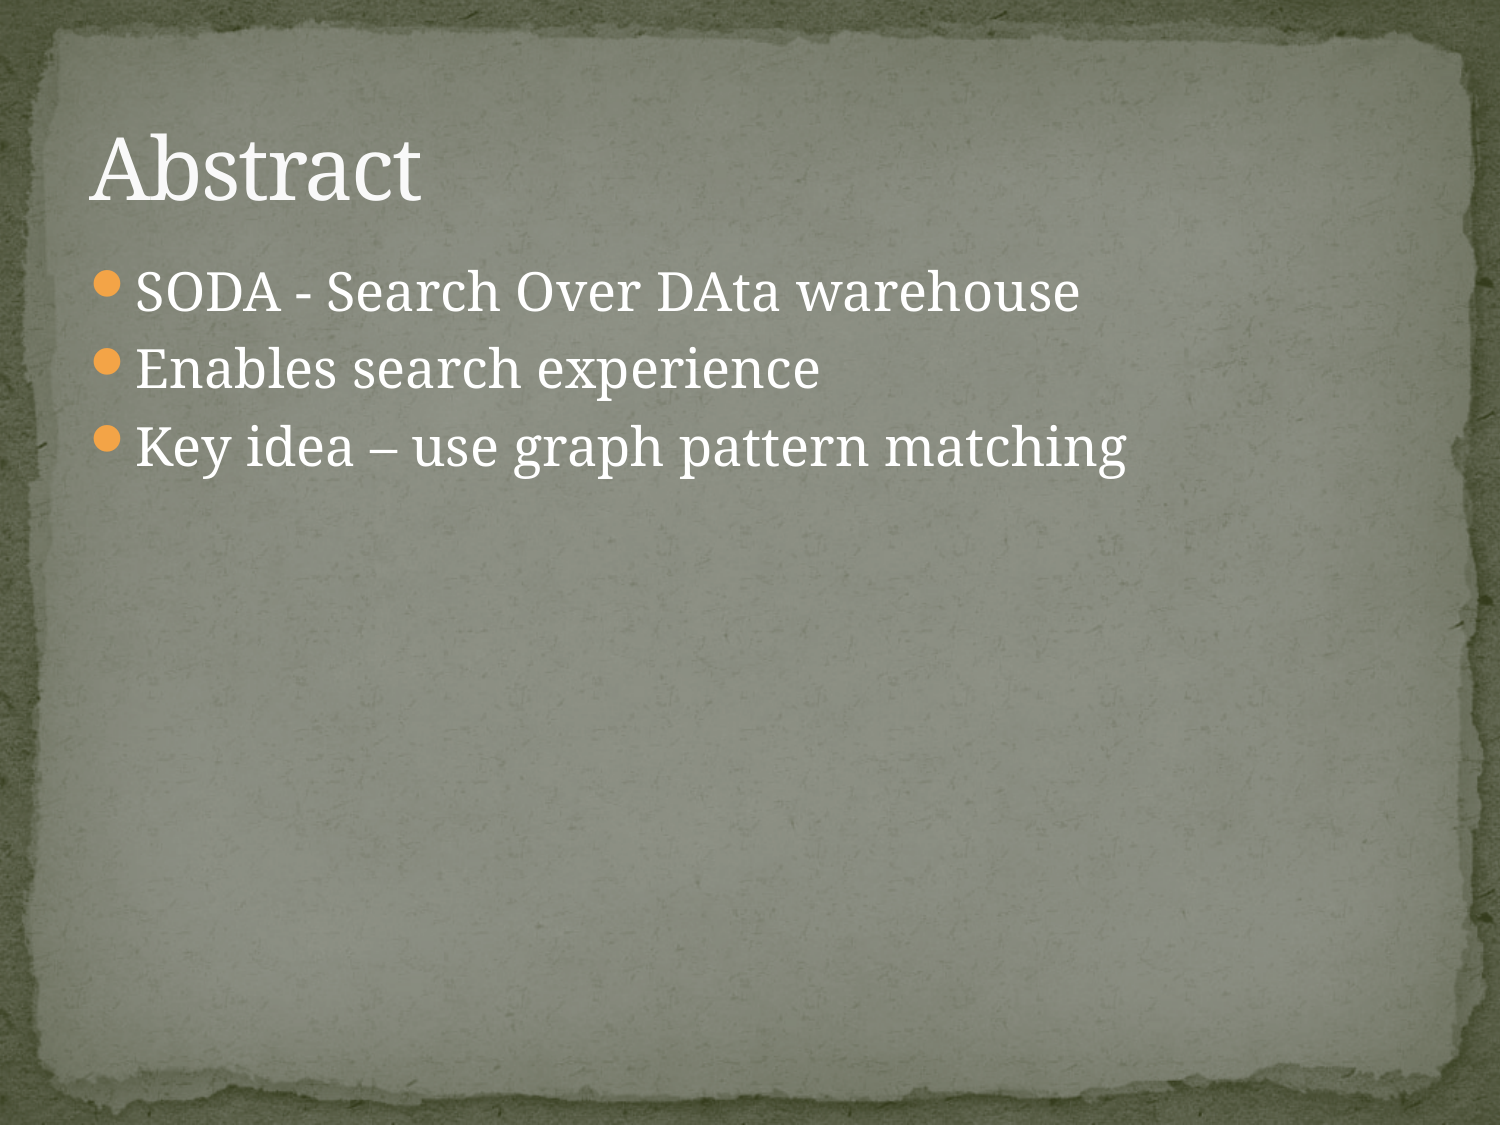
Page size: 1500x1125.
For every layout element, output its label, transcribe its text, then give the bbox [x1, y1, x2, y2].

list SODA - Search Over DAta warehouse Enables search experience Key idea – use graph pattern matching [75, 249, 1425, 1000]
title Abstract [74, 24, 1425, 225]
